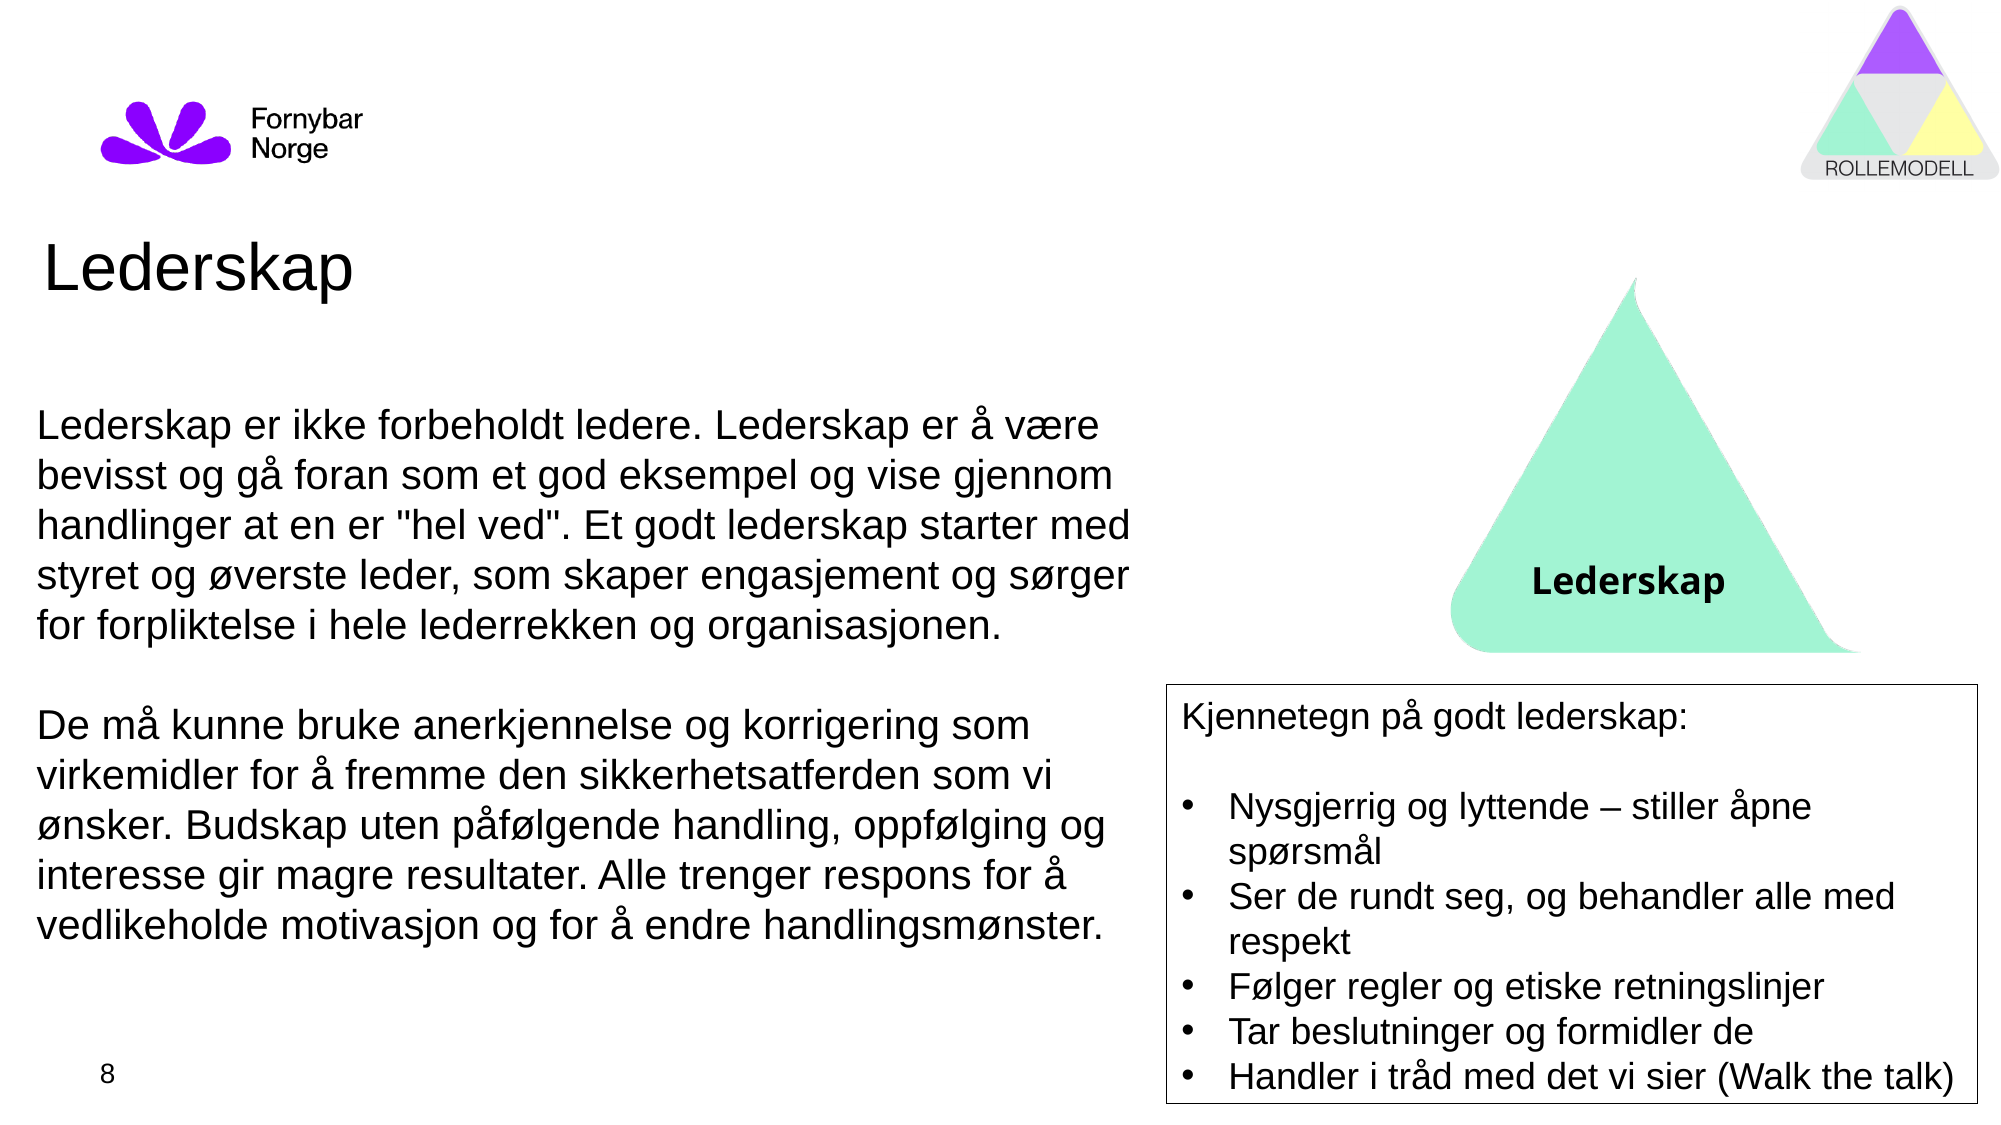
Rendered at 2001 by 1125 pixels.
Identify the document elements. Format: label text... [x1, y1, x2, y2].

picture [1799, 2, 2000, 192]
text_box Lederskap er ikke forbeholdt ledere. Lederskap er å være bevisst og gå foran som et god eksempel og vise gjennom handlinger at en er "hel ved". Et godt lederskap starter med styret og øverste leder, som skaper engasjement og sørger for forpliktelse i hele lederrekken og organisasjonen. De må kunne bruke anerkjennelse og korrigering som virkemidler for å fremme den sikkerhetsatferden som vi ønsker. Budskap uten påfølgende handling, oppfølging og interesse gir magre resultater. Alle trenger respons for å vedlikeholde motivasjon og for å endre handlingsmønster. [21, 390, 1205, 1051]
picture [100, 100, 363, 165]
picture [1450, 277, 1861, 653]
title Lederskap [43, 223, 1900, 329]
slide_number 8 [100, 1055, 550, 1090]
text_box Kjennetegn på godt lederskap: Nysgjerrig og lyttende – stiller åpne spørsmål Ser de rundt seg, og behandler alle med respekt Følger regler og etiske retningslinjer Tar beslutninger og formidler de Handler i tråd med det vi sier (Walk the talk) [1166, 684, 1978, 1104]
